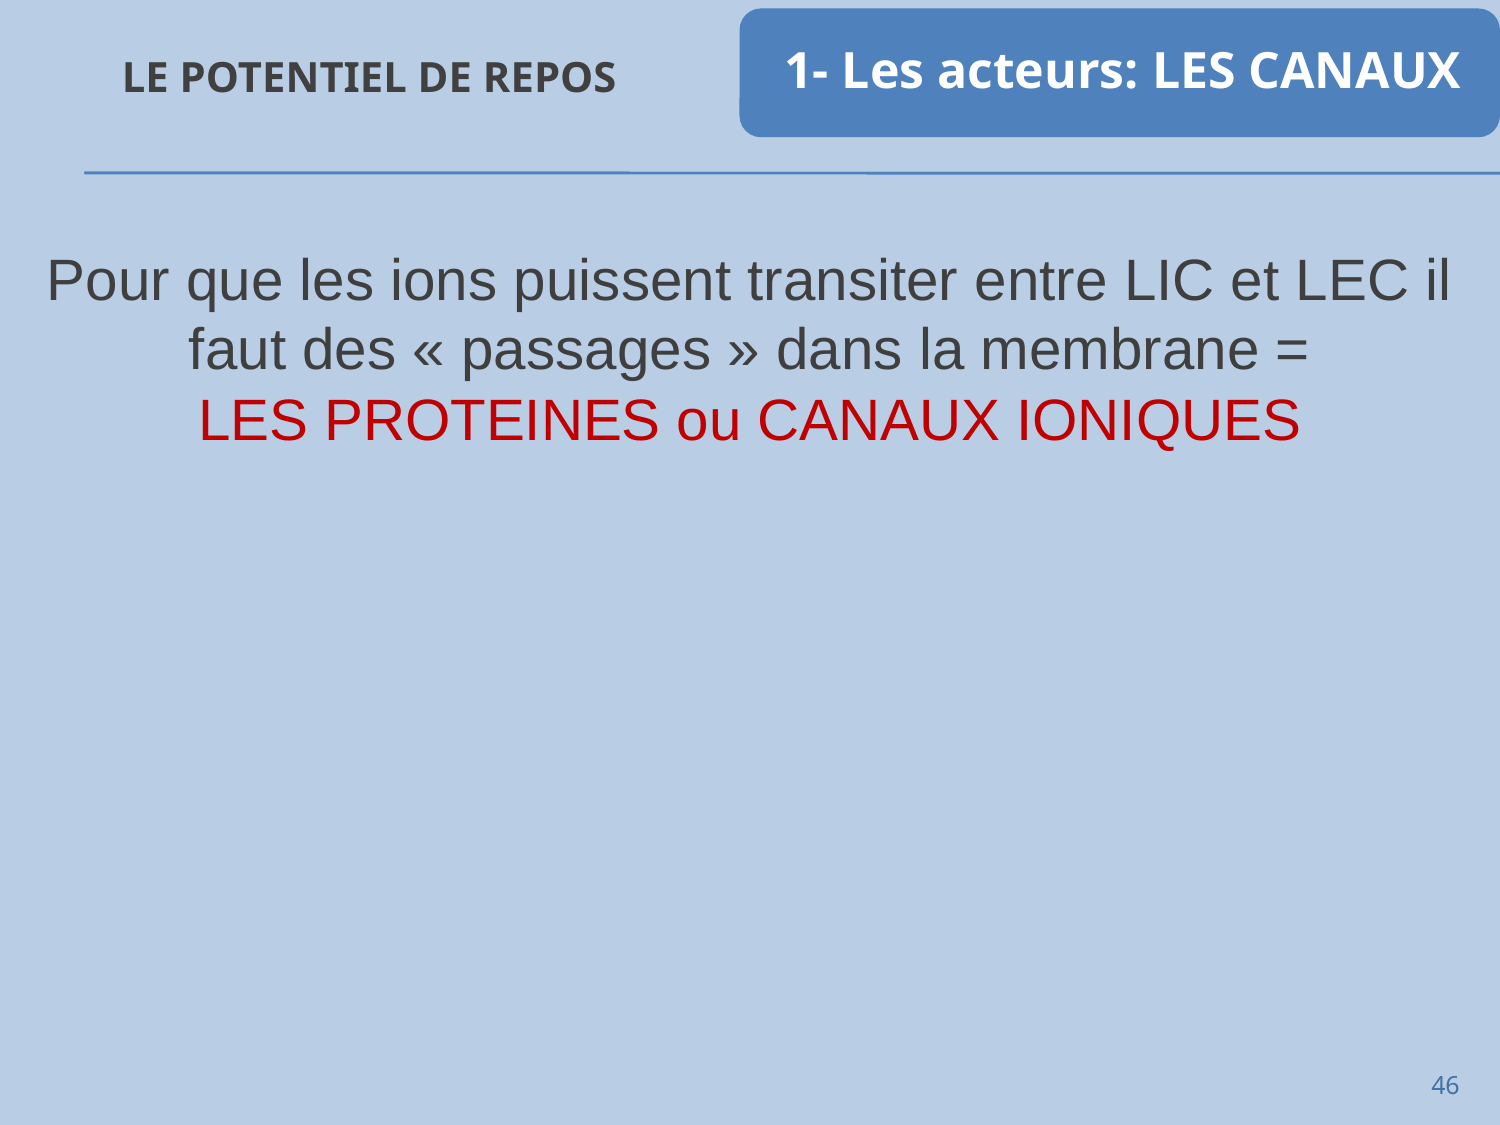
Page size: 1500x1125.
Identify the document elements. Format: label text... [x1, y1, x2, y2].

slide_number 46 [1350, 1061, 1475, 1103]
text_box [355, 12, 362, 145]
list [362, 8, 1500, 138]
text_box Pour que les ions puissent transiter entre LIC et LEC il faut des « passages » dans la membrane = LES PROTEINES ou CANAUX IONIQUES [0, 234, 1500, 460]
title Le potentiel de repos [0, 7, 363, 145]
